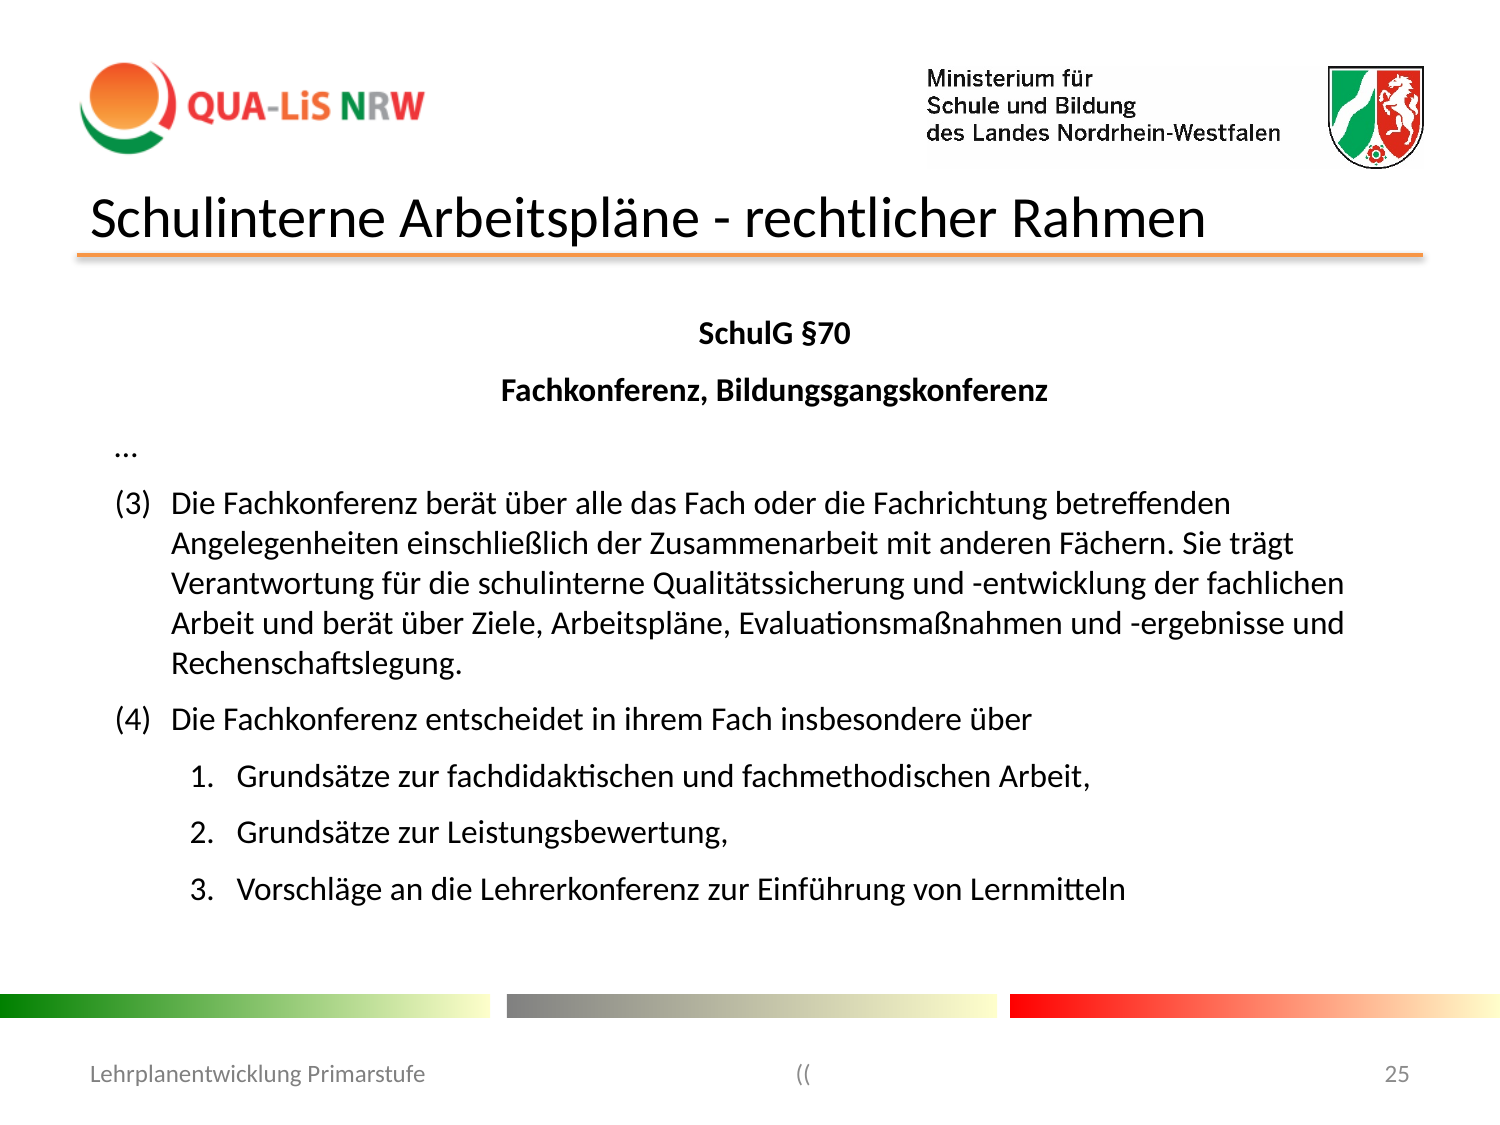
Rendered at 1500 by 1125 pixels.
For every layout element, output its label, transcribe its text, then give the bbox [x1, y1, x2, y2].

footer (( [561, 1042, 1046, 1103]
title Schulinterne Arbeitspläne - rechtlicher Rahmen [75, 184, 1425, 244]
text_box SchulG §70 Fachkonferenz, Bildungsgangskonferenz … Die Fachkonferenz berät über alle das Fach oder die Fachrichtung betreffenden Angelegenheiten einschließlich der Zusammenarbeit mit anderen Fächern. Sie trägt Verantwortung für die schulinterne Qualitätssicherung und -entwicklung der fachlichen Arbeit und berät über Ziele, Arbeitspläne, Evaluationsmaßnahmen und -ergebnisse und Rechenschaftslegung. Die Fachkonferenz entscheidet in ihrem Fach insbesondere über Grundsätze zur fachdidaktischen und fachmethodischen Arbeit, Grundsätze zur Leistungsbewertung, Vorschläge an die Lehrerkonferenz zur Einführung von Lernmitteln [99, 304, 1450, 994]
slide_number 25 [1328, 1042, 1425, 1103]
picture [927, 66, 1424, 169]
slide_number Lehrplanentwicklung Primarstufe [75, 1042, 538, 1103]
picture [77, 55, 431, 158]
